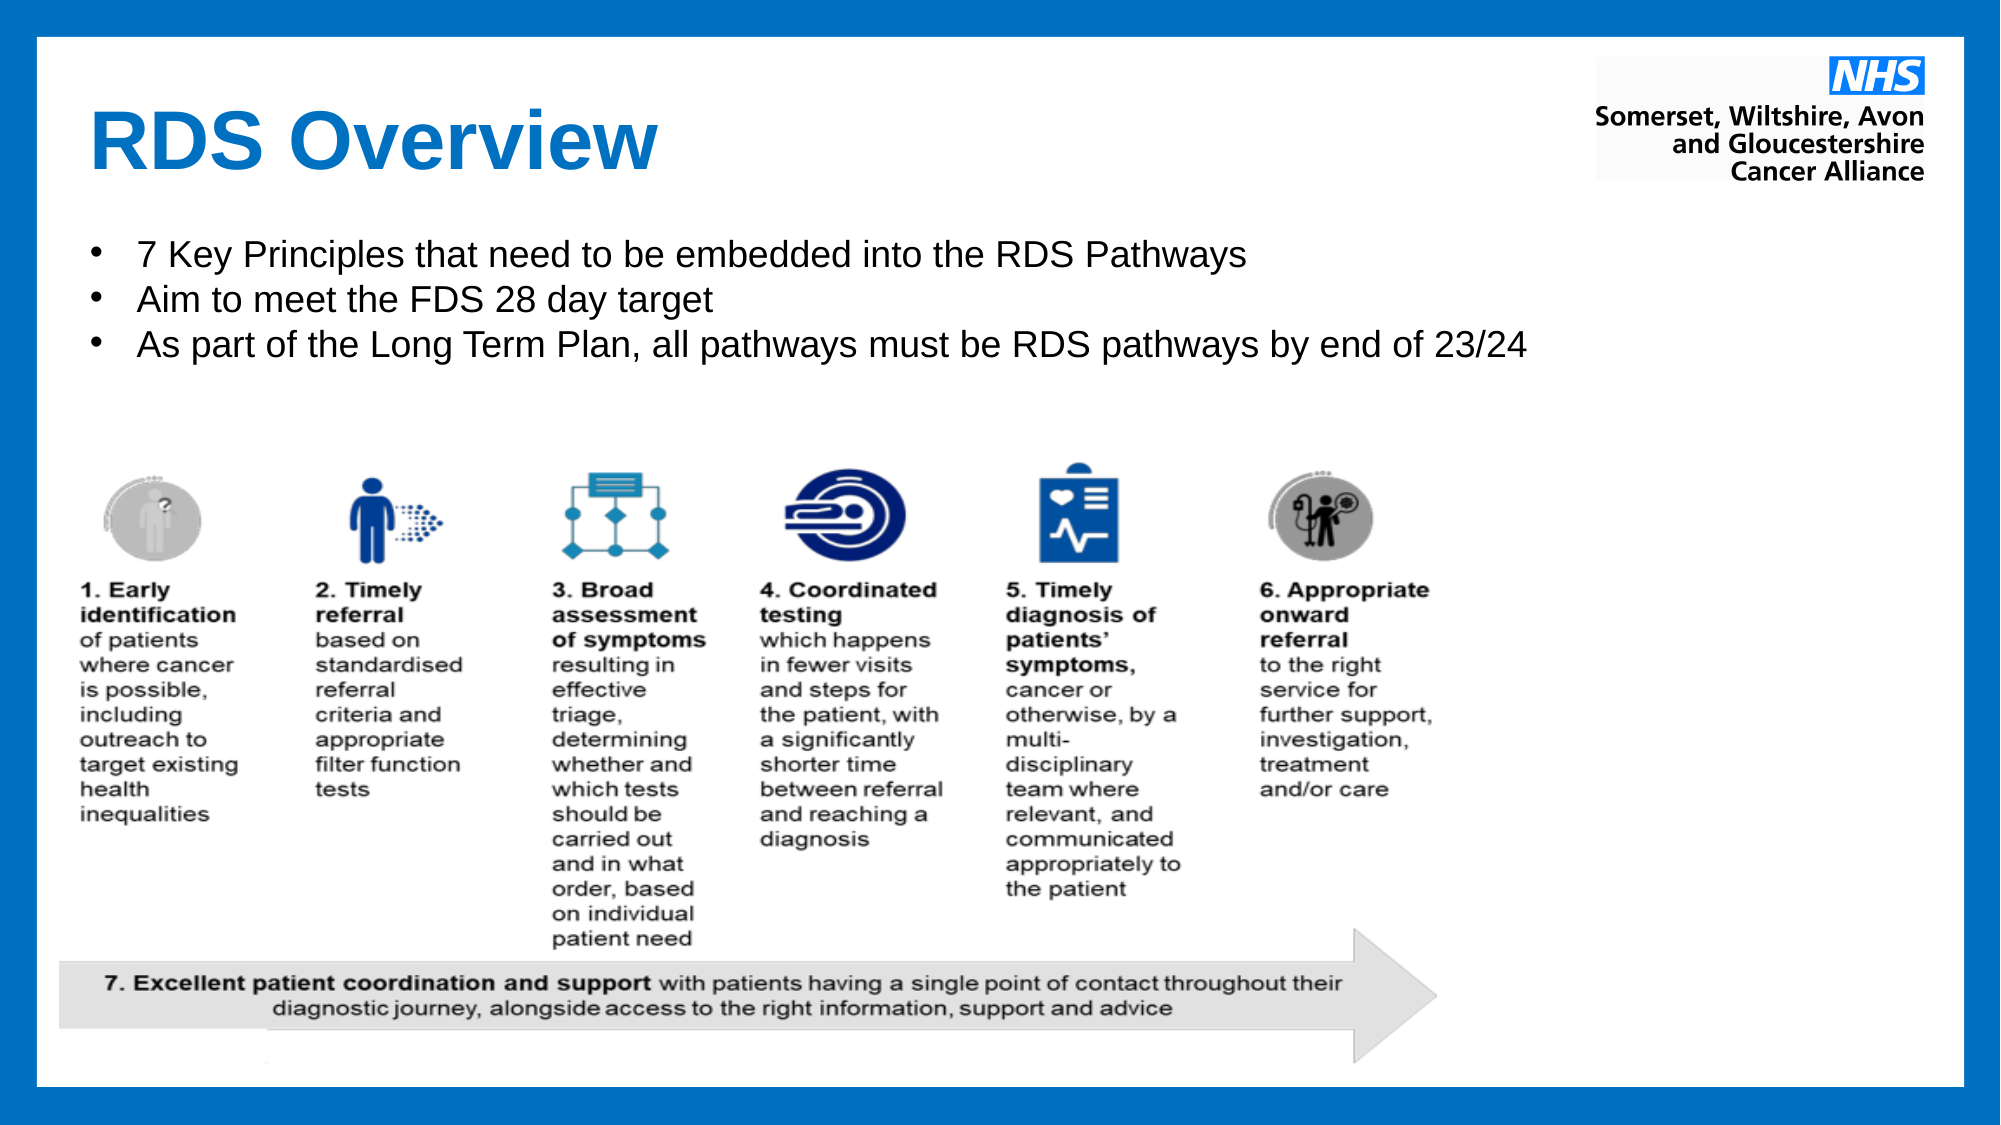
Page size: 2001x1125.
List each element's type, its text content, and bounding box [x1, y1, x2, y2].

picture [1596, 56, 1925, 181]
text_box [36, 36, 1965, 1088]
text_box RDS Overview [75, 90, 1230, 222]
picture [59, 434, 1437, 1070]
text_box 7 Key Principles that need to be embedded into the RDS Pathways Aim to meet the FDS 28 day target As part of the Long Term Plan, all pathways must be RDS pathways by end of 23/24 [75, 222, 1674, 417]
